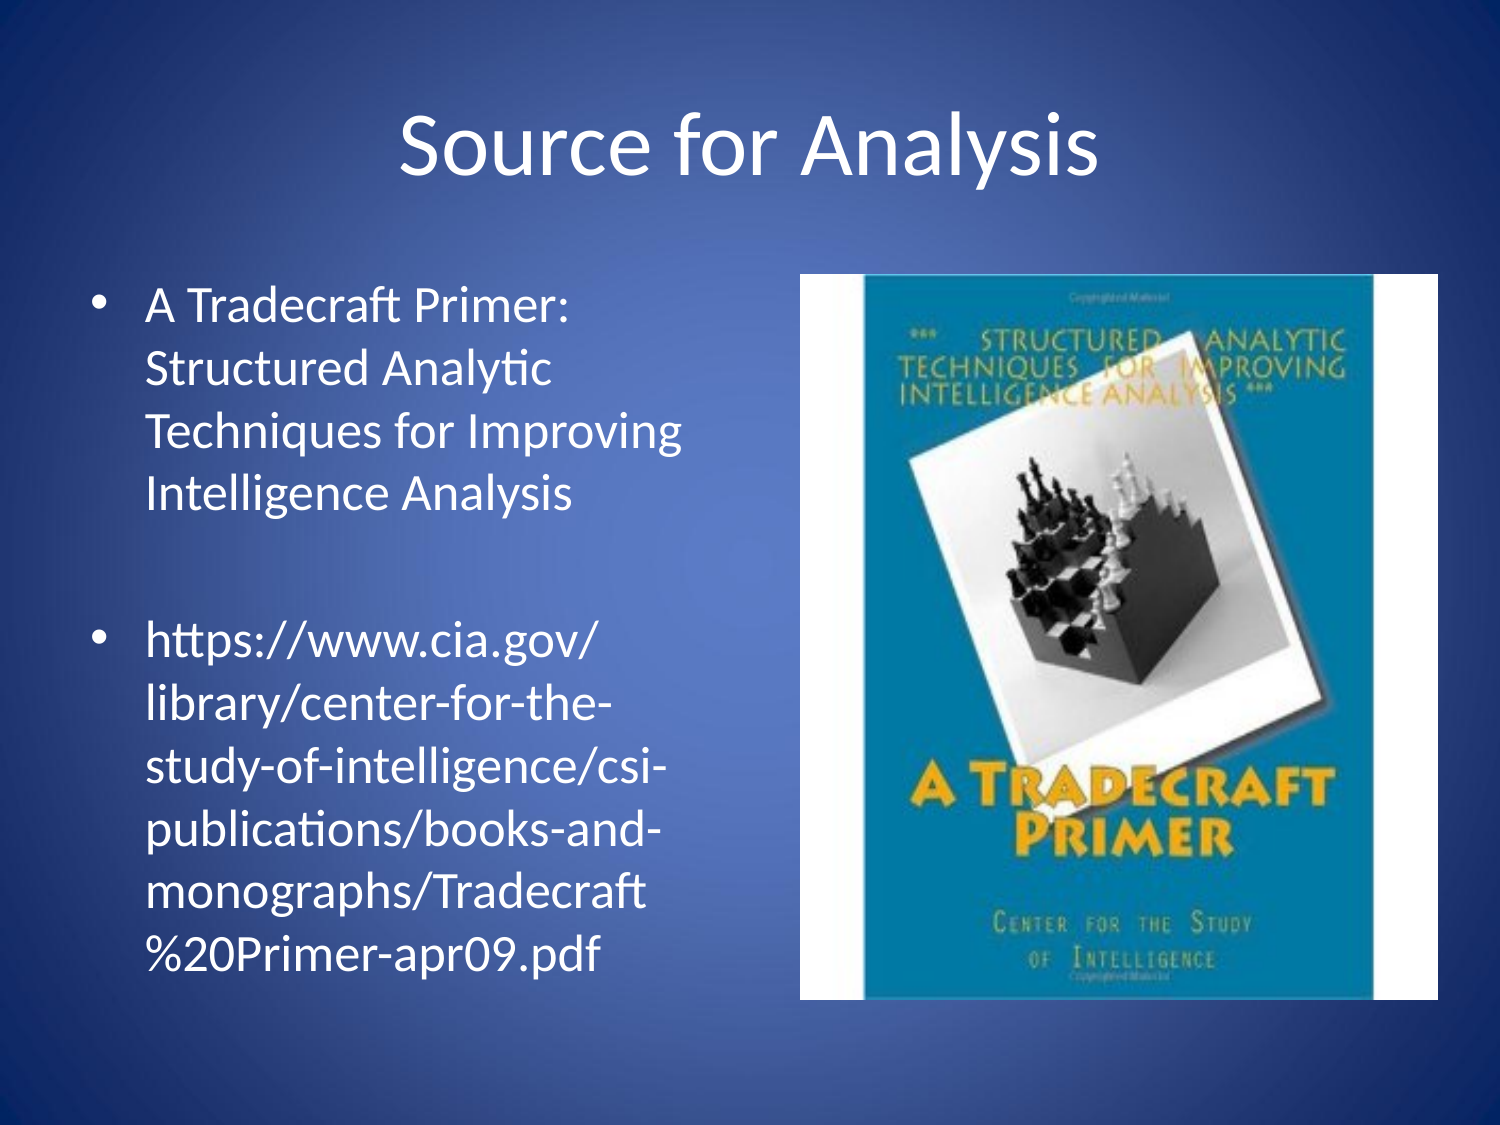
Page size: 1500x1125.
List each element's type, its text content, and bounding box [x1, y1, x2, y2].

picture [0, 0, 1500, 1125]
list A Tradecraft Primer: Structured Analytic Techniques for Improving Intelligence Analysis https://www.cia.gov/library/center-for-the-study-of-intelligence/csi-publications/books-and-monographs/Tradecraft%20Primer-apr09.pdf [75, 262, 738, 1005]
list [799, 274, 1438, 1001]
title Source for Analysis [75, 45, 1425, 233]
